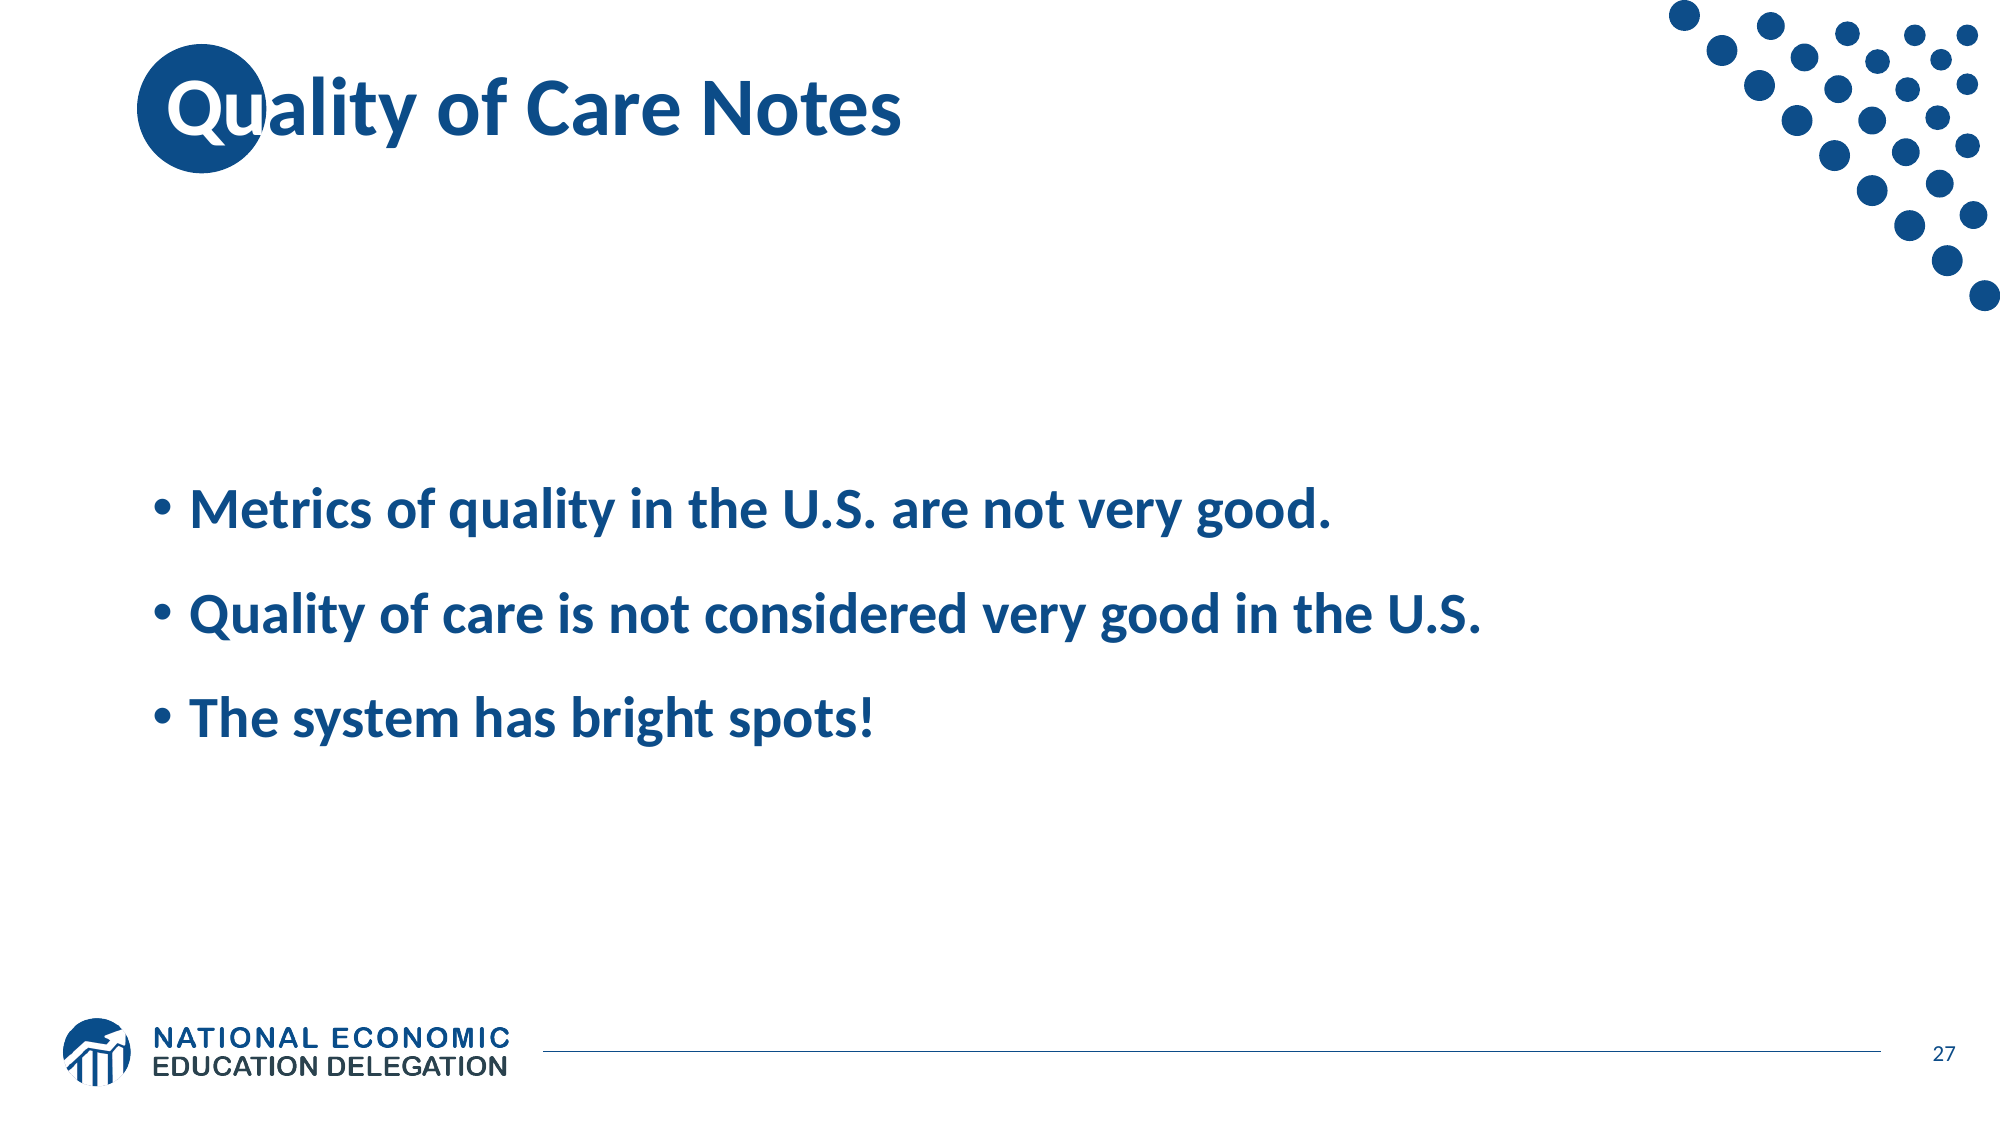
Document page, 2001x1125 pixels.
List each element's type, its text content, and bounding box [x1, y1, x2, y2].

picture [55, 1013, 520, 1091]
list Metrics of quality in the U.S. are not very good. Quality of care is not considered very good in the U.S. The system has bright spots! [137, 257, 1863, 972]
title Quality of Care Notes [151, 0, 1877, 218]
slide_number 27 [1521, 1022, 1972, 1082]
